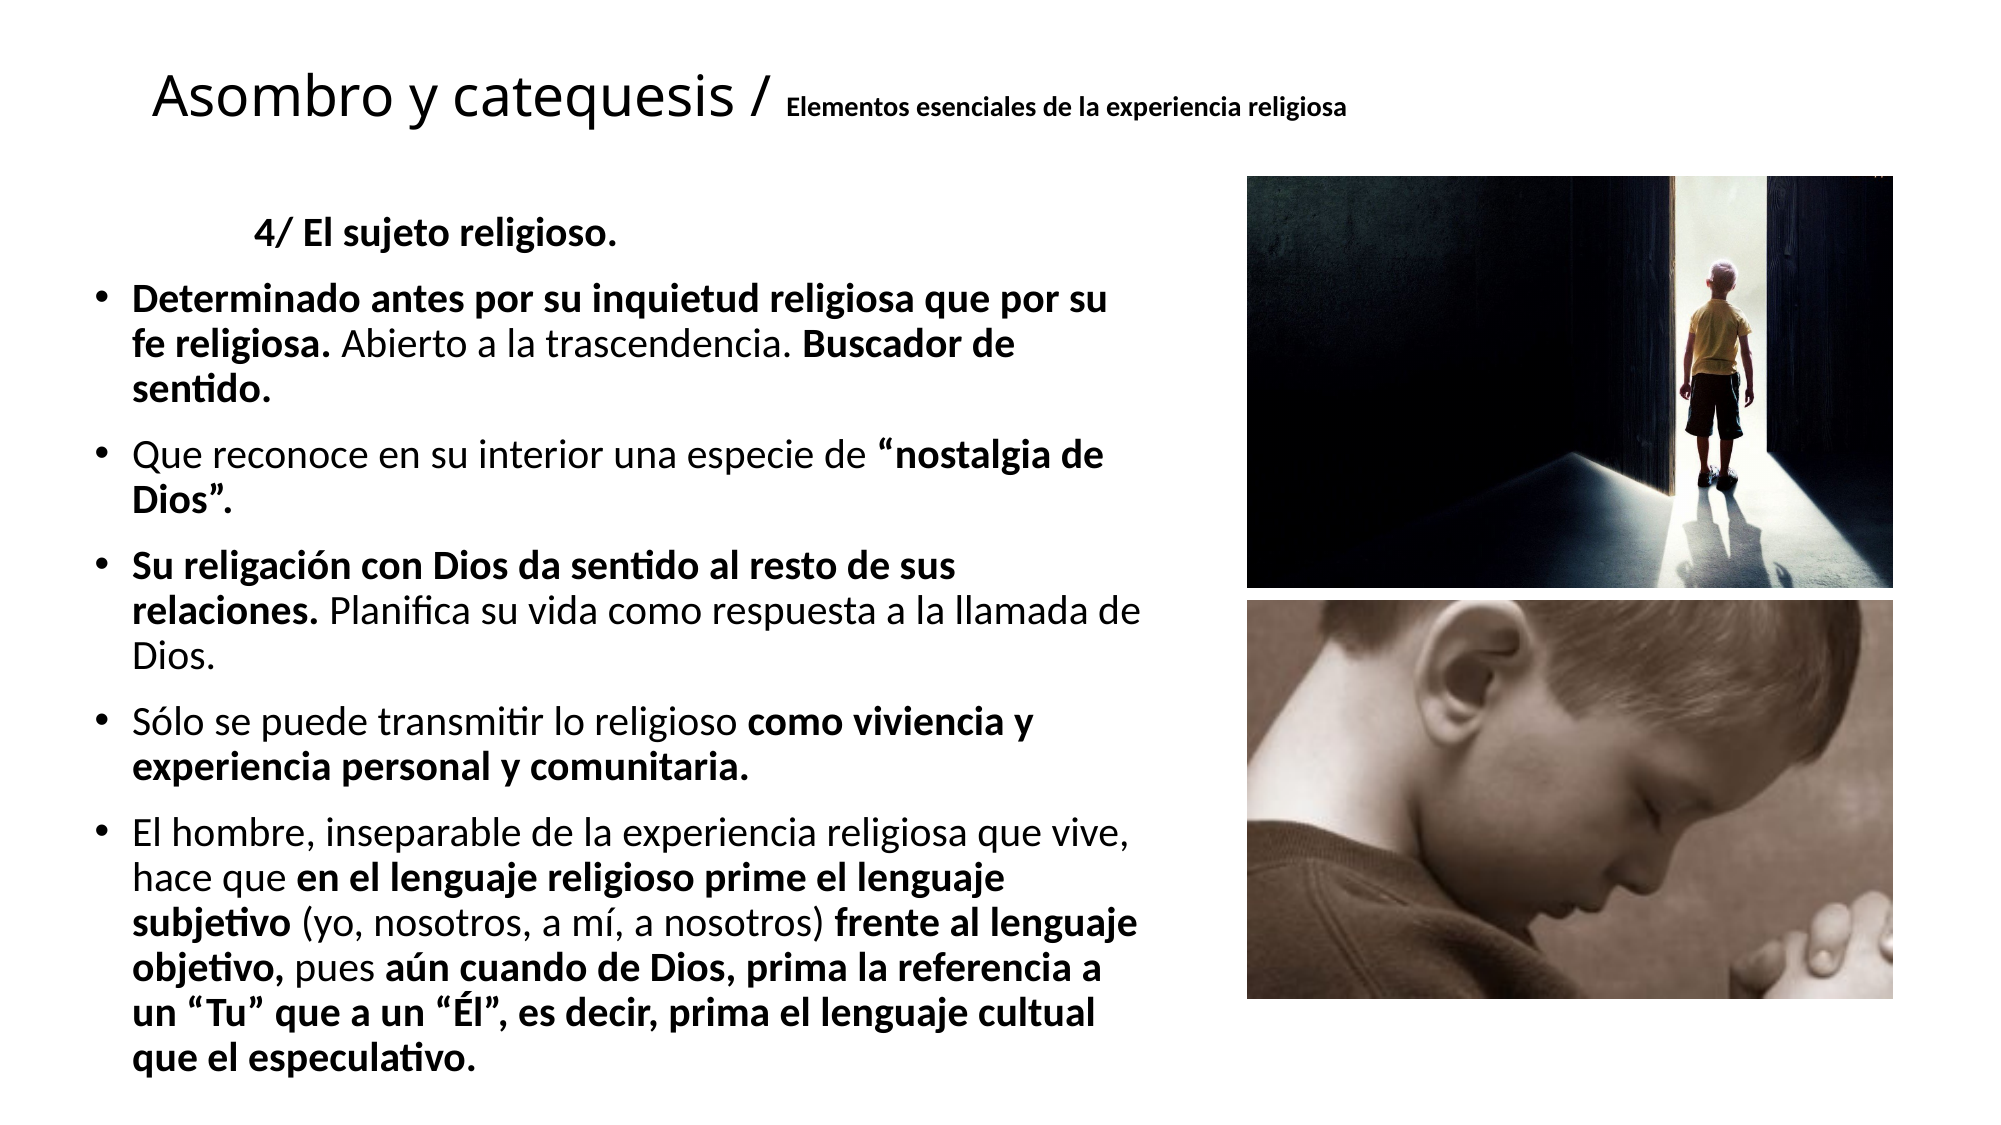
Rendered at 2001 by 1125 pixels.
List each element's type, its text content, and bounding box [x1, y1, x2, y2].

picture [1246, 600, 1893, 999]
title Asombro y catequesis / Elementos esenciales de la experiencia religiosa [137, 59, 1863, 137]
list 4/ El sujeto religioso. Determinado antes por su inquietud religiosa que por su fe religiosa. Abierto a la trascendencia. Buscador de sentido. Que reconoce en su interior una especie de “nostalgia de Dios”. Su religación con Dios da sentido al resto de sus relaciones. Planifica su vida como respuesta a la llamada de Dios. Sólo se puede transmitir lo religioso como viviencia y experiencia personal y comunitaria. El hombre, inseparable de la experiencia religiosa que vive, hace que en el lenguaje religioso prime el lenguaje subjetivo (yo, nosotros, a mí, a nosotros) frente al lenguaje objetivo, pues aún cuando de Dios, prima la referencia a un “Tu” que a un “Él”, es decir, prima el lenguaje cultual que el especulativo. [79, 203, 1167, 1063]
picture [1247, 176, 1893, 588]
